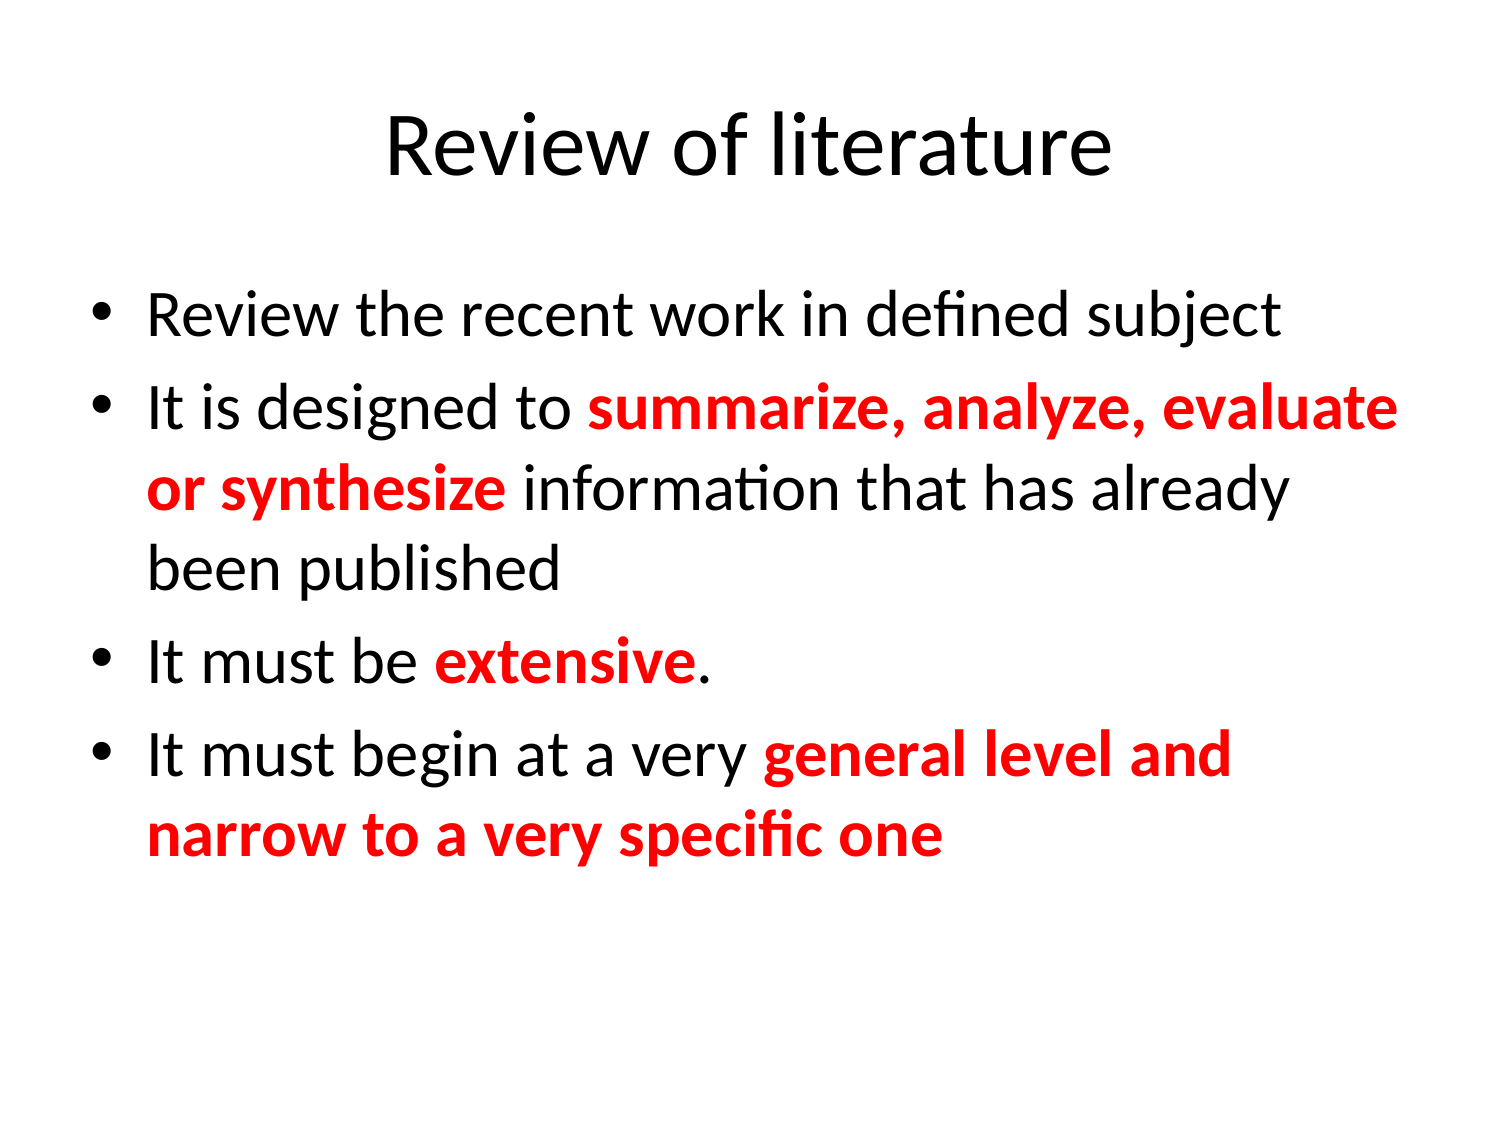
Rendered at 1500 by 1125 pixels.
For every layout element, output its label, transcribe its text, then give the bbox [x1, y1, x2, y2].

title Review of literature [75, 45, 1425, 233]
list Review the recent work in defined subject It is designed to summarize, analyze, evaluate or synthesize information that has already been published It must be extensive. It must begin at a very general level and narrow to a very specific one [75, 262, 1425, 1005]
